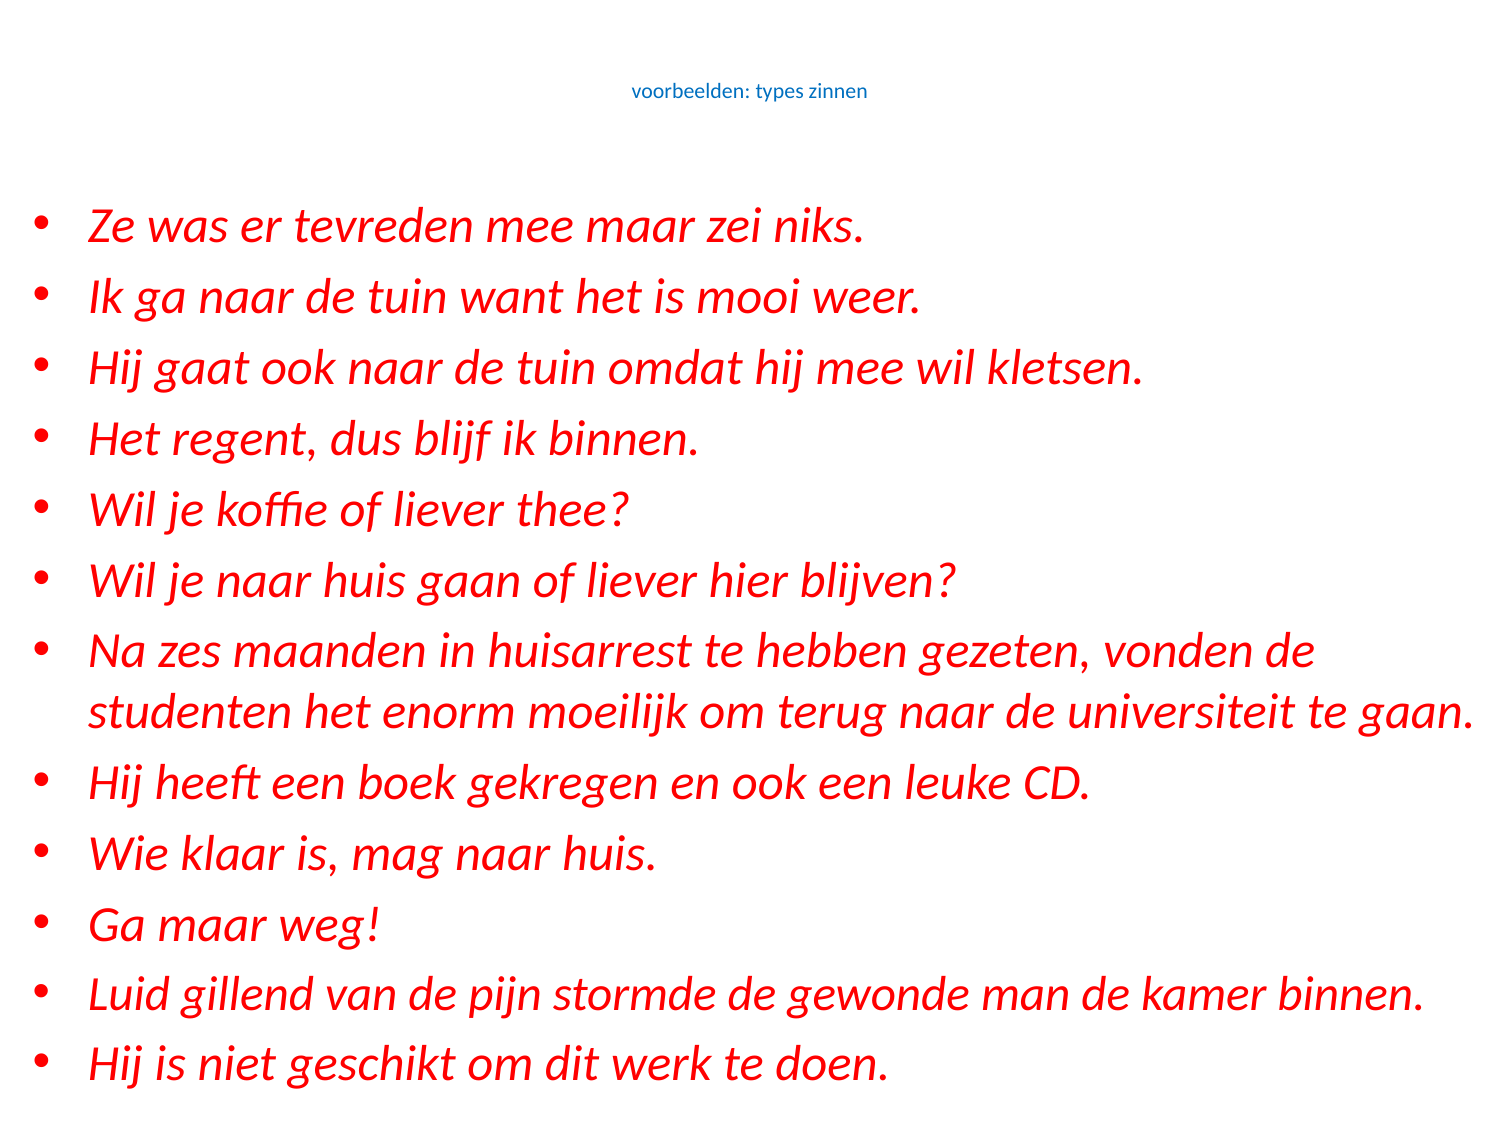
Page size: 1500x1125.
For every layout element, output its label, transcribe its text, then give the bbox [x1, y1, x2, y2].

title voorbeelden: types zinnen [75, 42, 1425, 138]
list Ze was er tevreden mee maar zei niks. Ik ga naar de tuin want het is mooi weer. Hij gaat ook naar de tuin omdat hij mee wil kletsen. Het regent, dus blijf ik binnen. Wil je koffie of liever thee? Wil je naar huis gaan of liever hier blijven? Na zes maanden in huisarrest te hebben gezeten, vonden de studenten het enorm moeilijk om terug naar de universiteit te gaan. Hij heeft een boek gekregen en ook een leuke CD. Wie klaar is, mag naar huis. Ga maar weg! Luid gillend van de pijn stormde de gewonde man de kamer binnen. Hij is niet geschikt om dit werk te doen. [17, 184, 1500, 1125]
